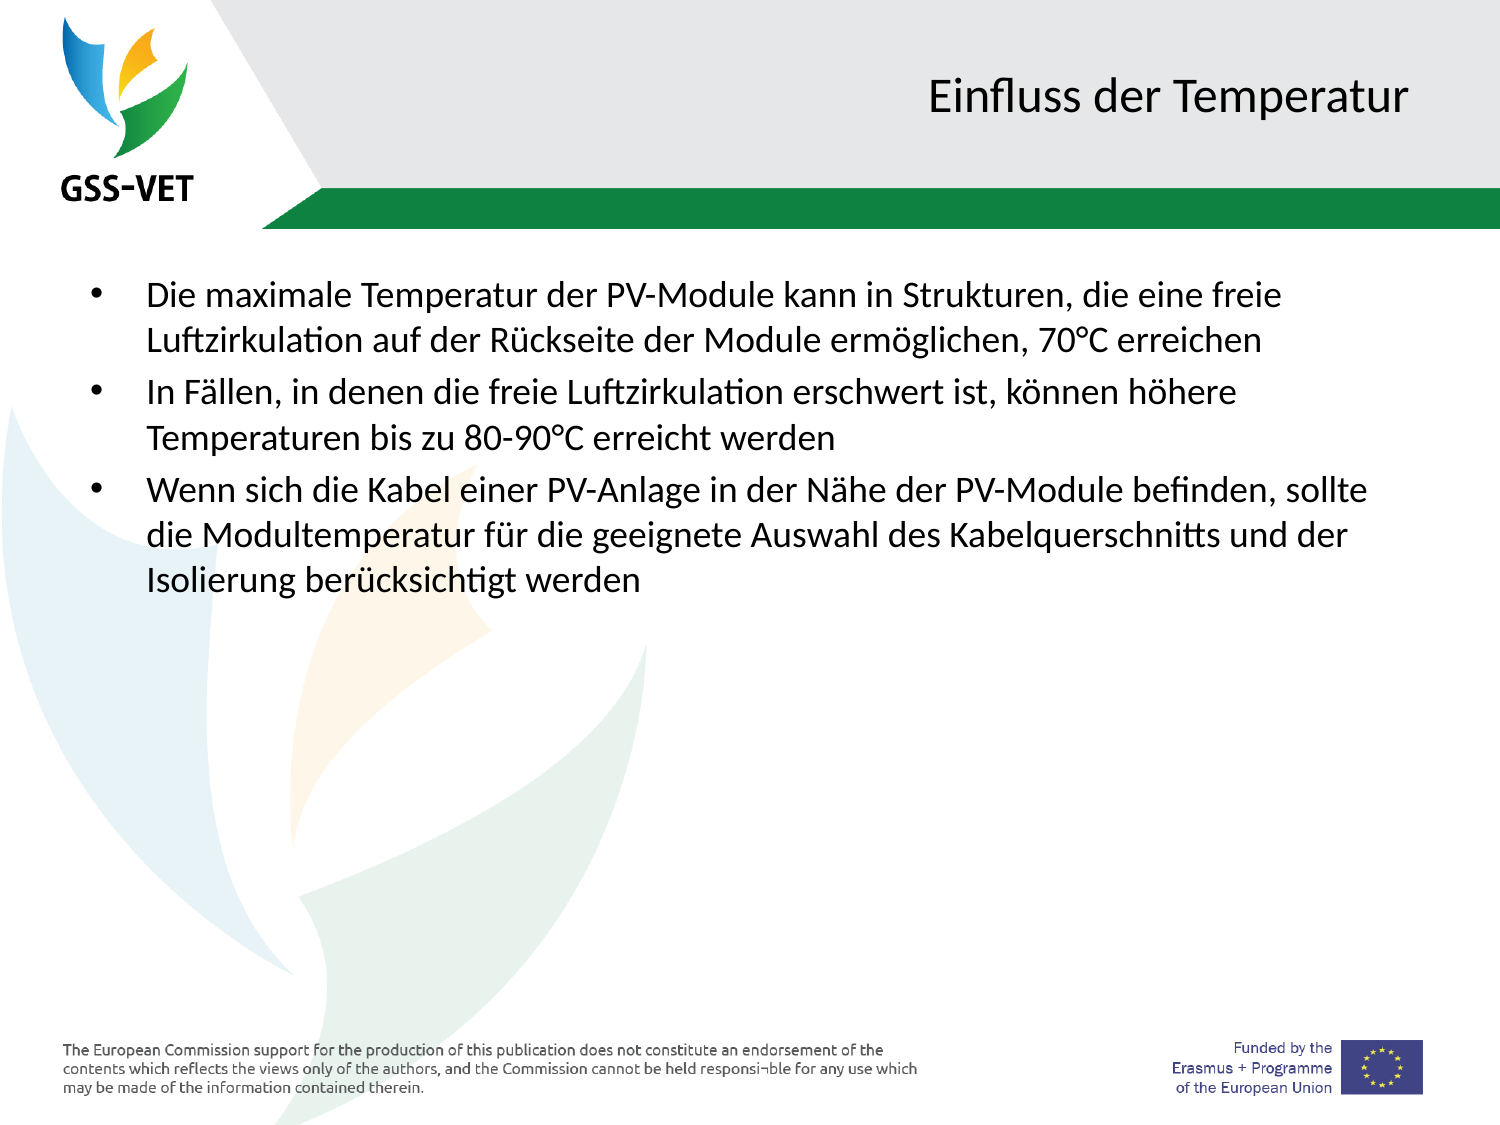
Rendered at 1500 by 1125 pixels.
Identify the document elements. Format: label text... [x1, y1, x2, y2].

picture [0, 0, 1500, 1125]
list Die maximale Temperatur der PV-Module kann in Strukturen, die eine freie Luftzirkulation auf der Rückseite der Module ermöglichen, 70°C erreichen In Fällen, in denen die freie Luftzirkulation erschwert ist, können höhere Temperaturen bis zu 80-90°C erreicht werden Wenn sich die Kabel einer PV-Anlage in der Nähe der PV-Module befinden, sollte die Modultemperatur für die geeignete Auswahl des Kabelquerschnitts und der Isolierung berücksichtigt werden [75, 262, 1425, 1005]
title Einfluss der Temperatur [324, 0, 1425, 185]
